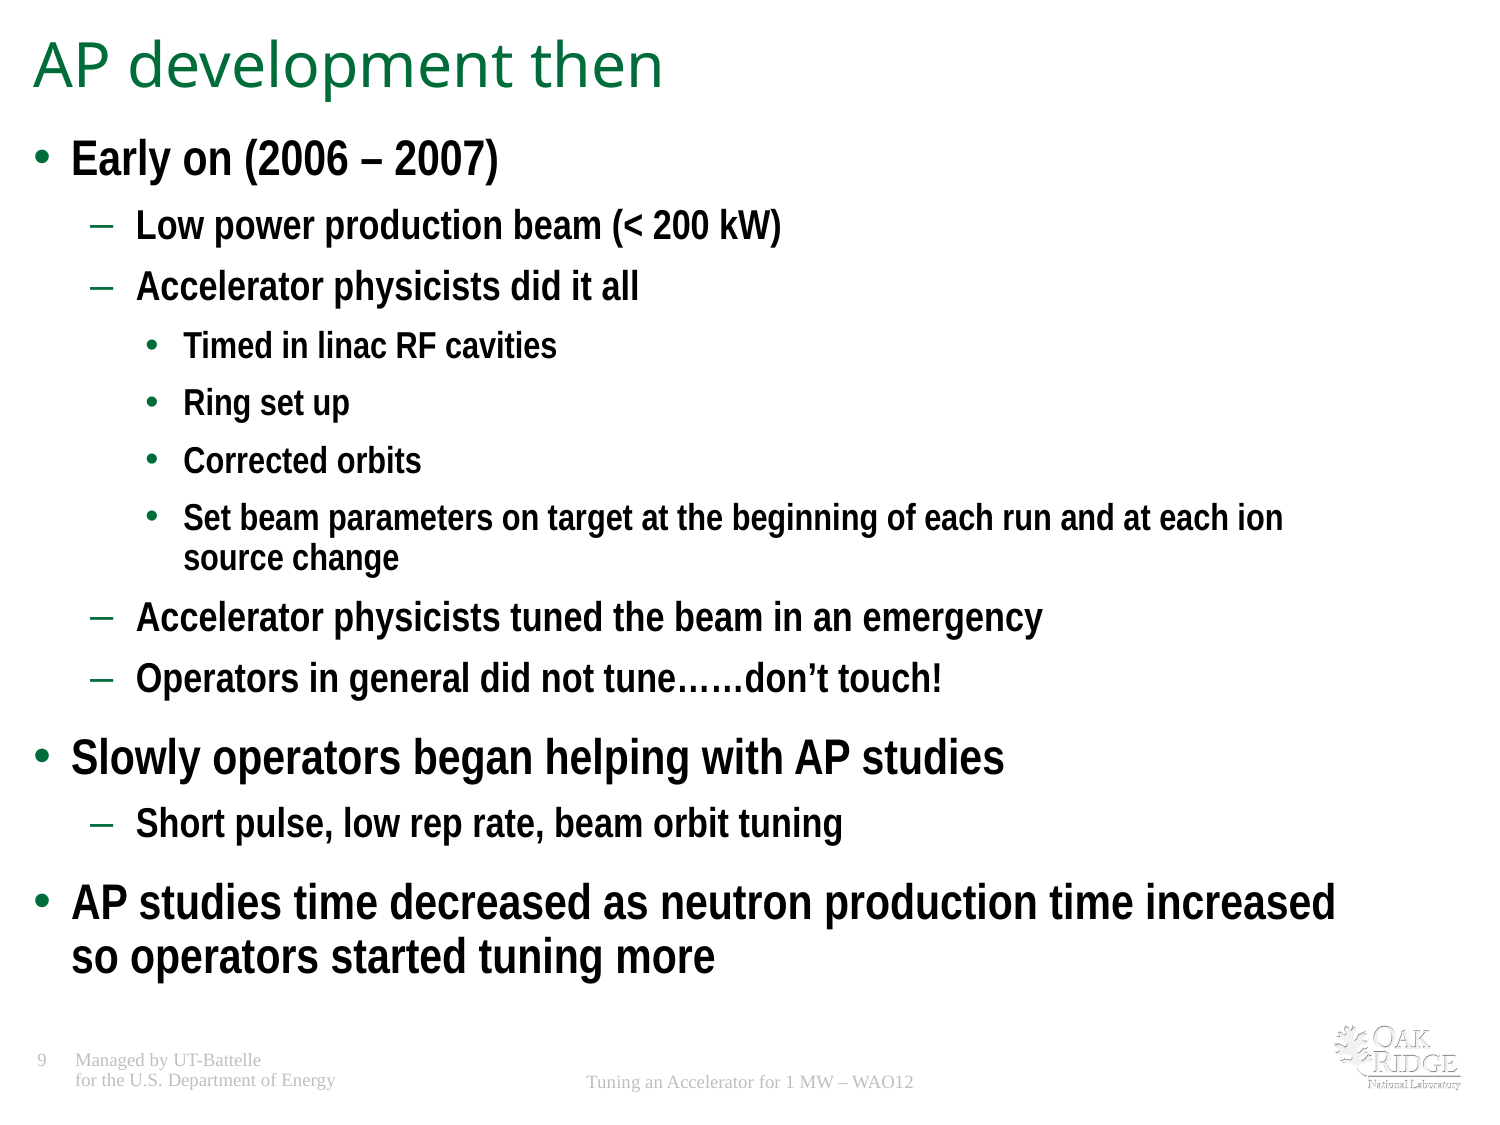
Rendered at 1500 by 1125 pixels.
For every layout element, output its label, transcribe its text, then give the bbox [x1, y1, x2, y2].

list Early on (2006 – 2007) Low power production beam (< 200 kW) Accelerator physicists did it all Timed in linac RF cavities Ring set up Corrected orbits Set beam parameters on target at the beginning of each run and at each ion source change Accelerator physicists tuned the beam in an emergency Operators in general did not tune……don’t touch! Slowly operators began helping with AP studies Short pulse, low rep rate, beam orbit tuning AP studies time decreased as neutron production time increased so operators started tuning more [17, 124, 1369, 1002]
picture [1325, 1019, 1472, 1095]
title AP development then [17, 28, 1369, 111]
